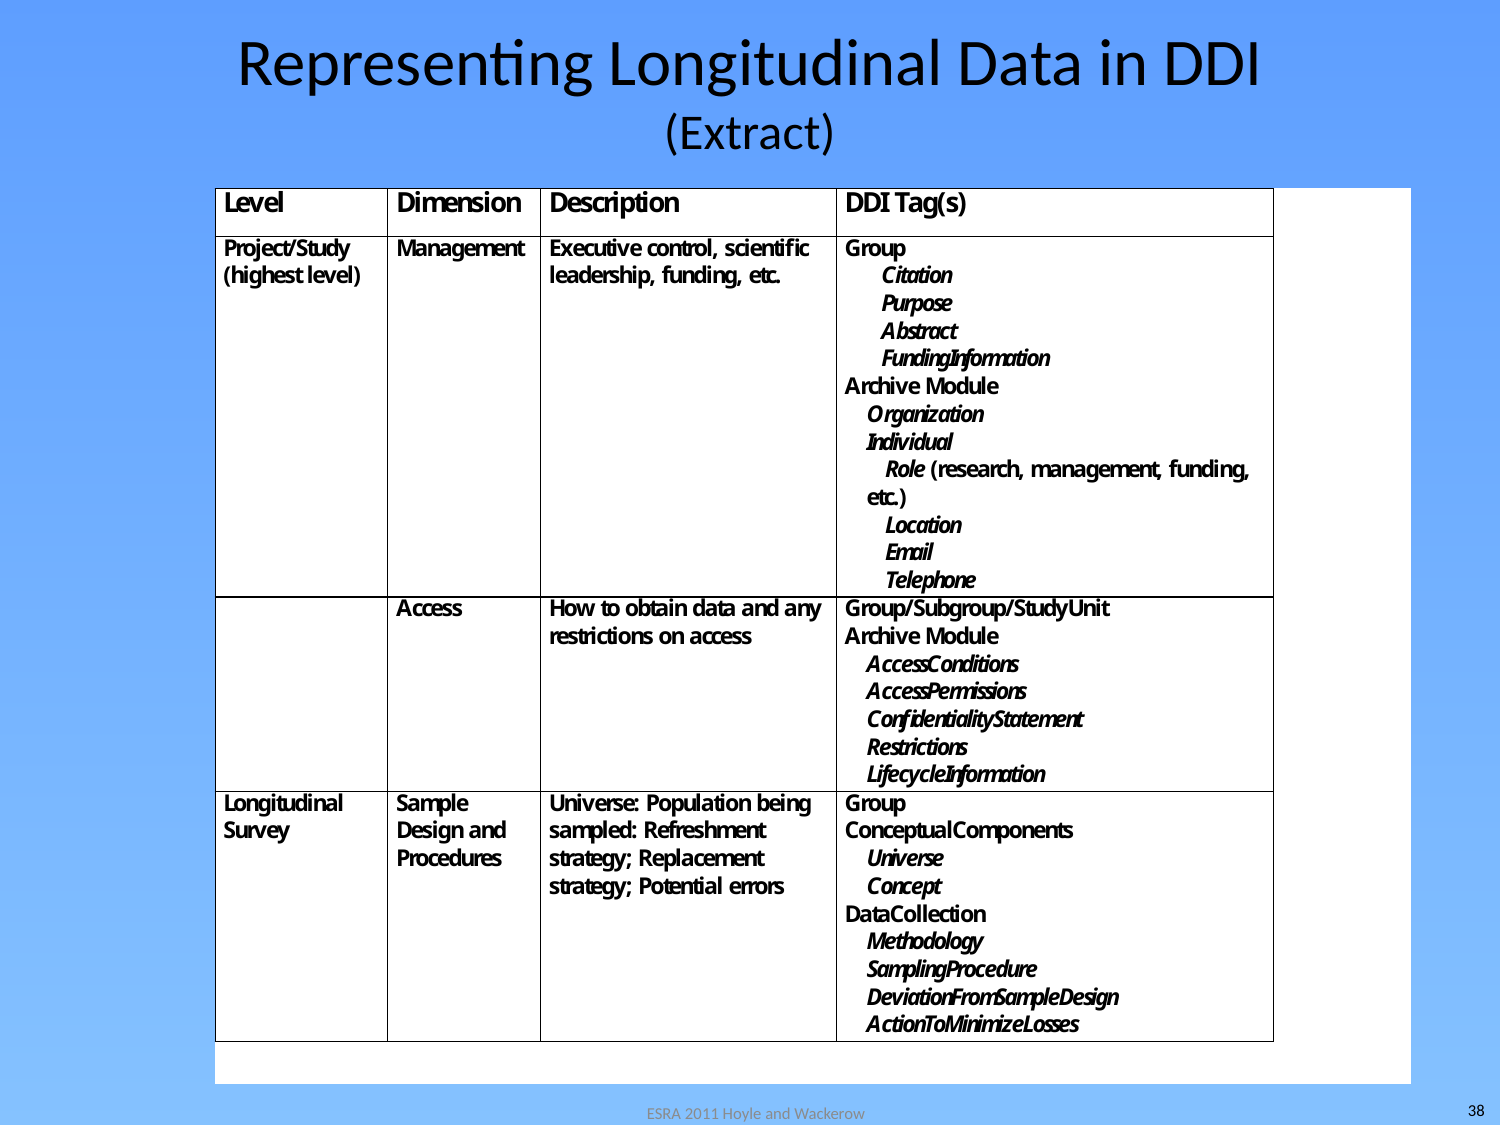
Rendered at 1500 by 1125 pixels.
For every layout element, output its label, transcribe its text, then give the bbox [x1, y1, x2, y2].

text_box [214, 187, 1411, 1085]
slide_number 38 [1387, 1100, 1500, 1121]
title Representing Longitudinal Data in DDI (Extract) [0, 3, 1500, 175]
footer ESRA 2011 Hoyle and Wackerow [512, 1100, 1000, 1125]
